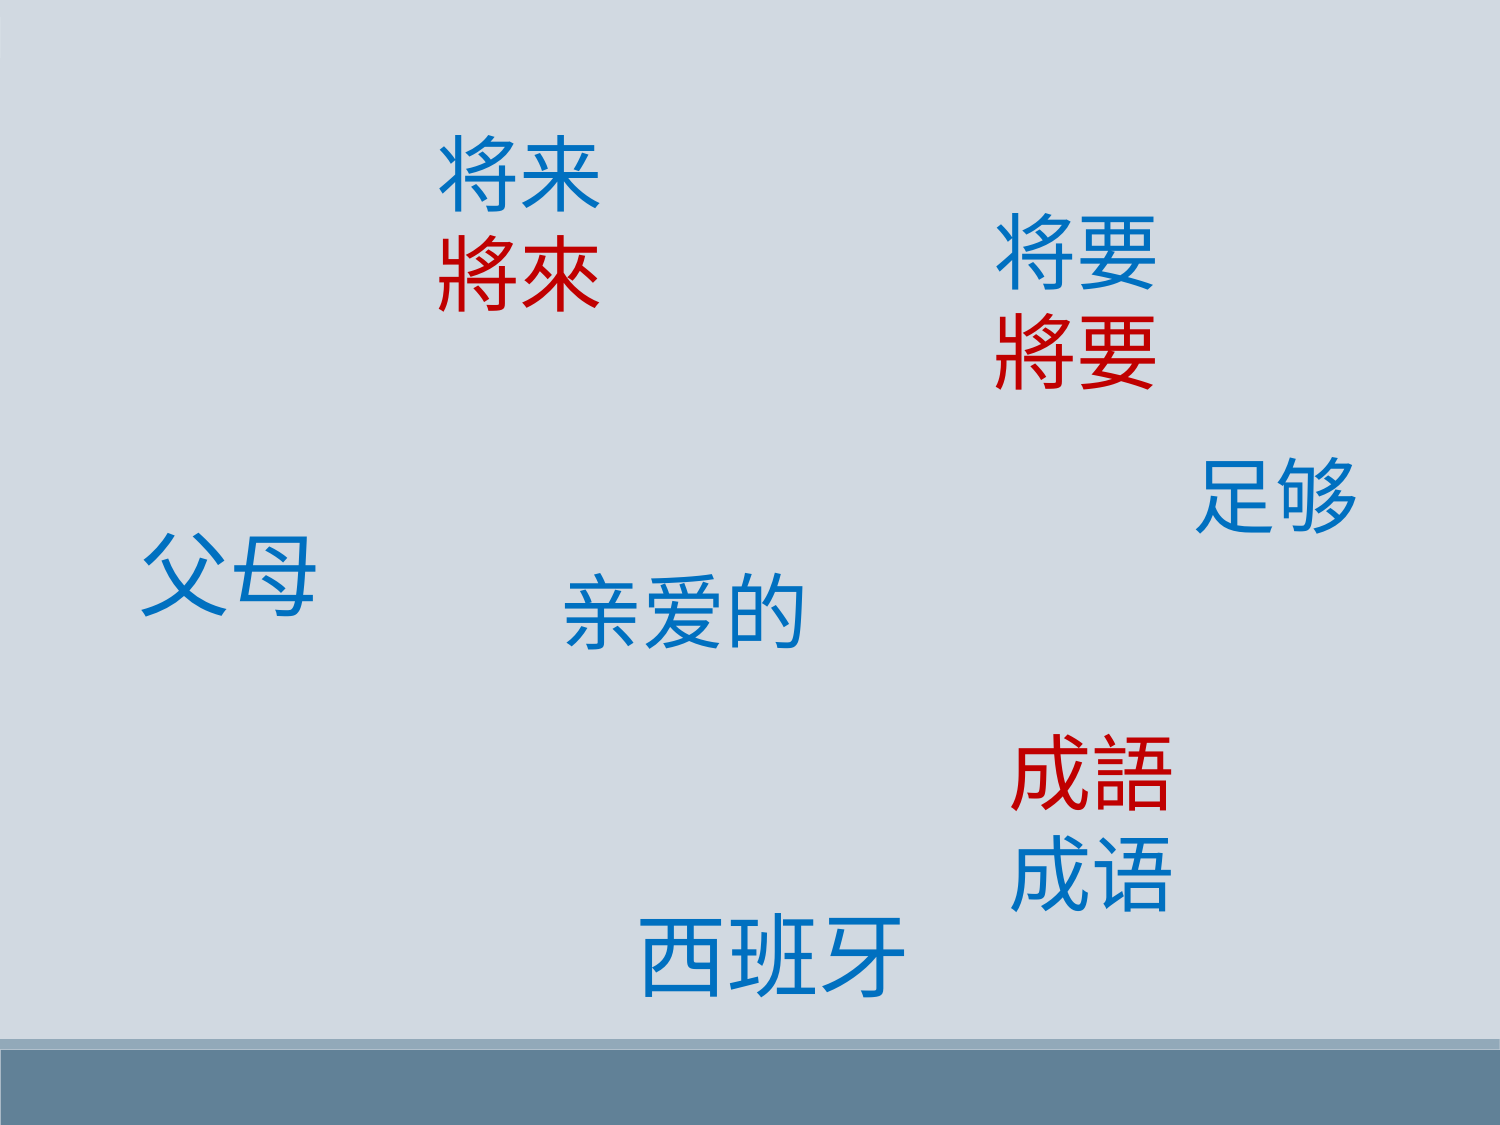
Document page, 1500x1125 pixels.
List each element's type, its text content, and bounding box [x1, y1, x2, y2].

text_box 西班牙 [620, 891, 926, 1017]
text_box 足够 [1177, 436, 1374, 552]
text_box 将要 將要 [978, 192, 1176, 408]
text_box 亲爱的 [544, 552, 825, 668]
text_box 将来 將來 [421, 115, 618, 330]
text_box 成語 成语 [993, 714, 1190, 929]
text_box 父母 [123, 510, 337, 636]
